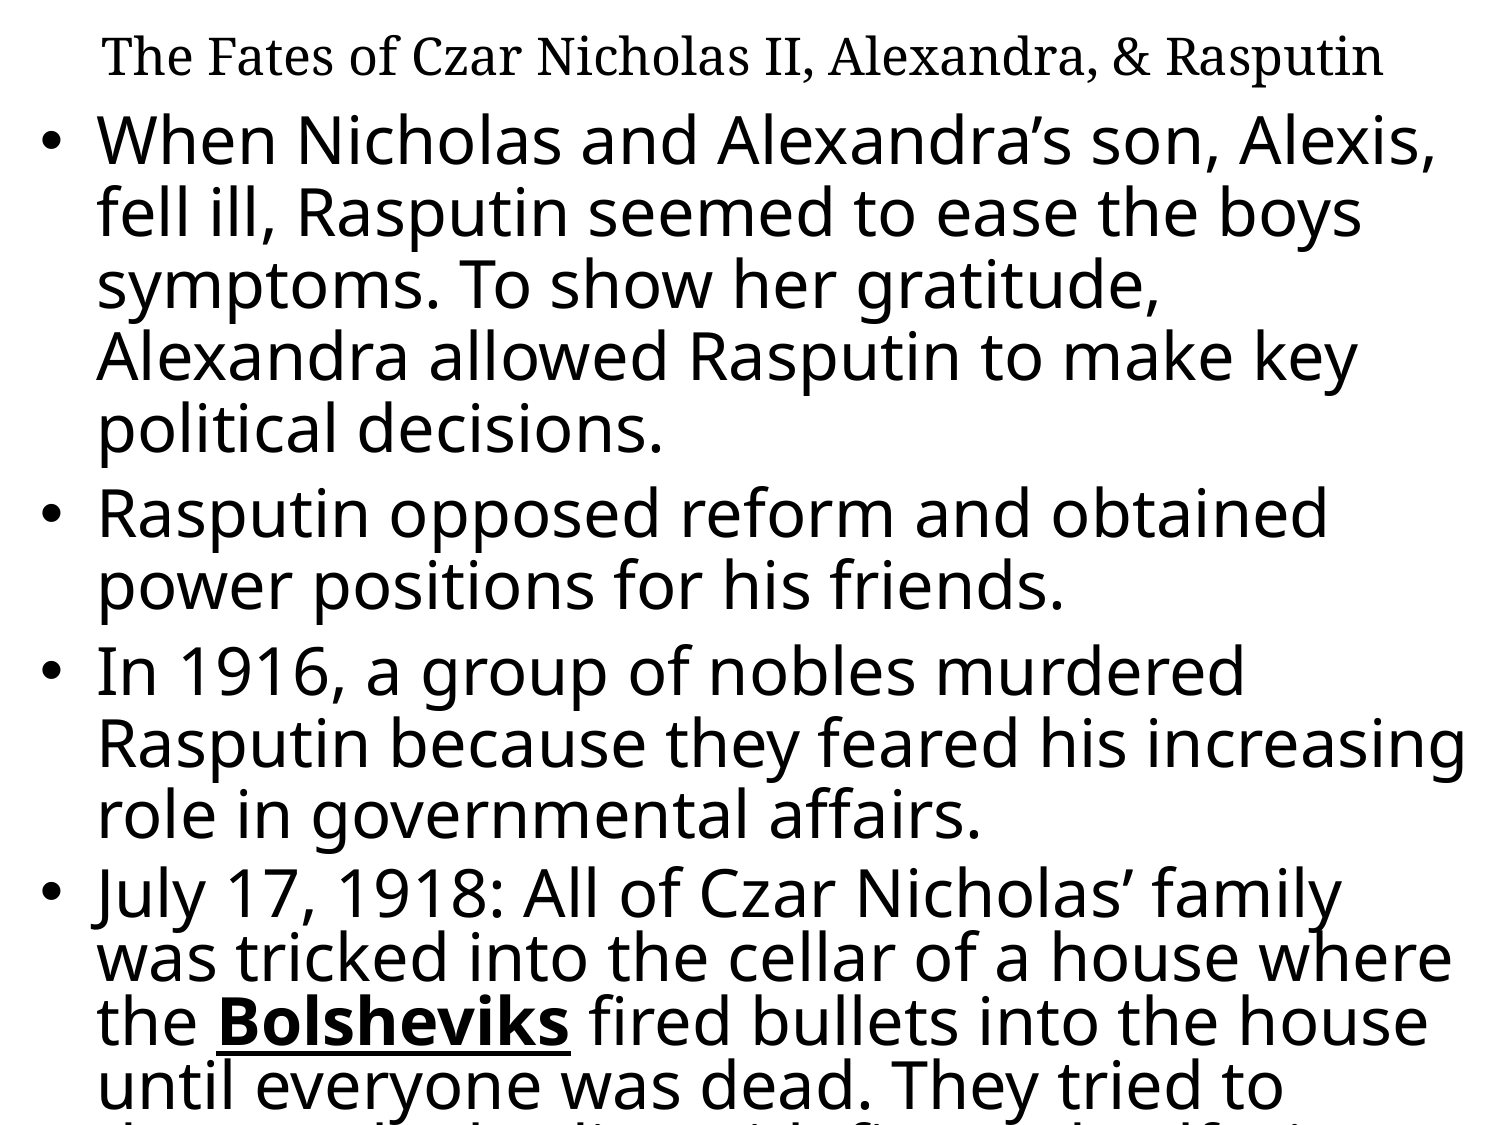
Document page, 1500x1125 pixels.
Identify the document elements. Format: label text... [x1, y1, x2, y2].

list When Nicholas and Alexandra’s son, Alexis, fell ill, Rasputin seemed to ease the boys symptoms. To show her gratitude, Alexandra allowed Rasputin to make key political decisions. Rasputin opposed reform and obtained power positions for his friends. In 1916, a group of nobles murdered Rasputin because they feared his increasing role in governmental affairs. July 17, 1918: All of Czar Nicholas’ family was tricked into the cellar of a house where the Bolsheviks fired bullets into the house until everyone was dead. They tried to destroy the bodies with fire and sulfuric acid. [24, 99, 1488, 1125]
title The Fates of Czar Nicholas II, Alexandra, & Rasputin [0, 9, 1488, 100]
